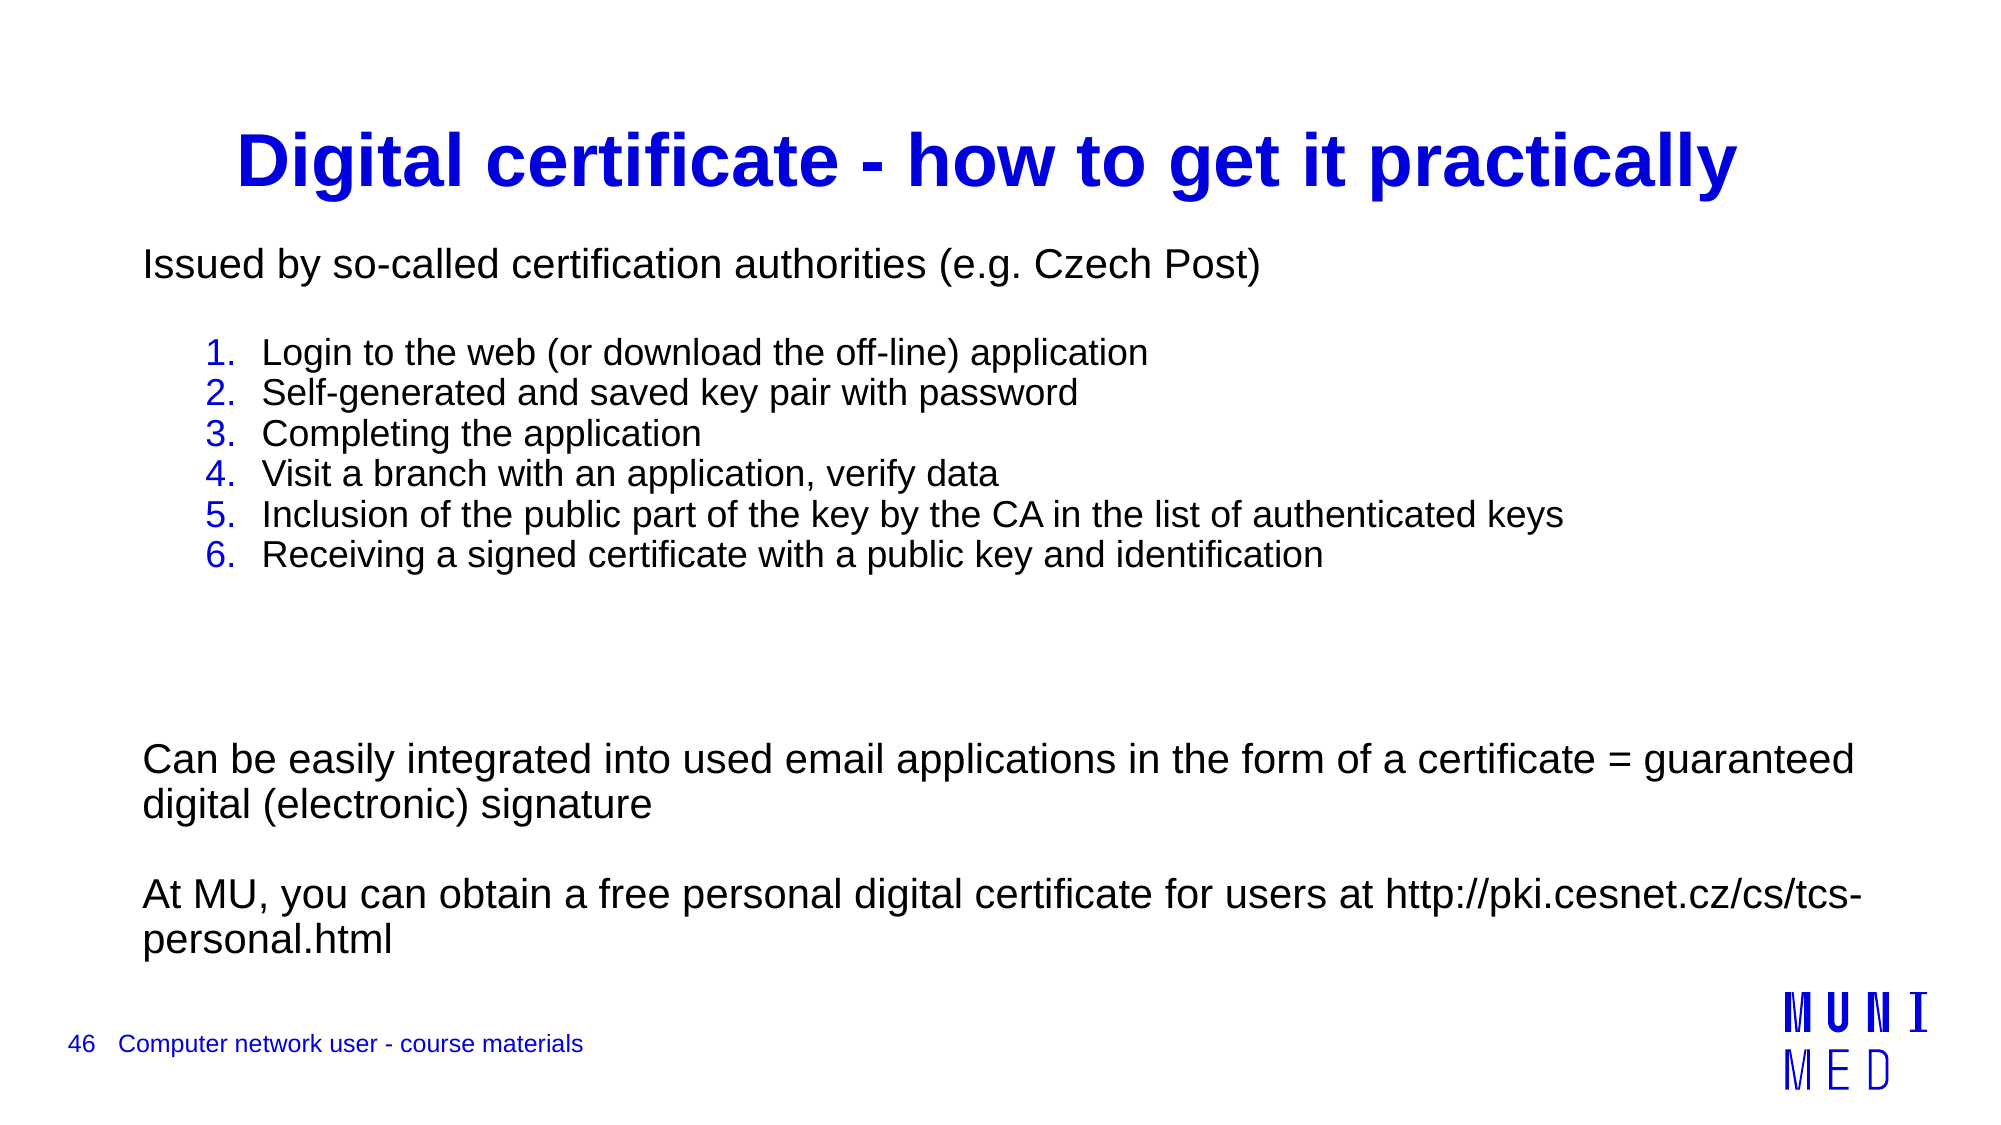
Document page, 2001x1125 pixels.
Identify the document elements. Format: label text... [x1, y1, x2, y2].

list Issued by so-called certification authorities (e.g. Czech Post) Login to the web (or download the off-line) application Self-generated and saved key pair with password Completing the application Visit a branch with an application, verify data Inclusion of the public part of the key by the CA in the list of authenticated keys Receiving a signed certificate with a public key and identification Can be easily integrated into used email applications in the form of a certificate = guaranteed digital (electronic) signature At MU, you can obtain a free personal digital certificate for users at http://pki.cesnet.cz/cs/tcs-personal.html [130, 242, 1883, 957]
title Digital certificate - how to get it practically [236, 118, 2000, 193]
footer Computer network user - course materials [118, 1021, 1418, 1063]
slide_number 46 [67, 1021, 110, 1063]
